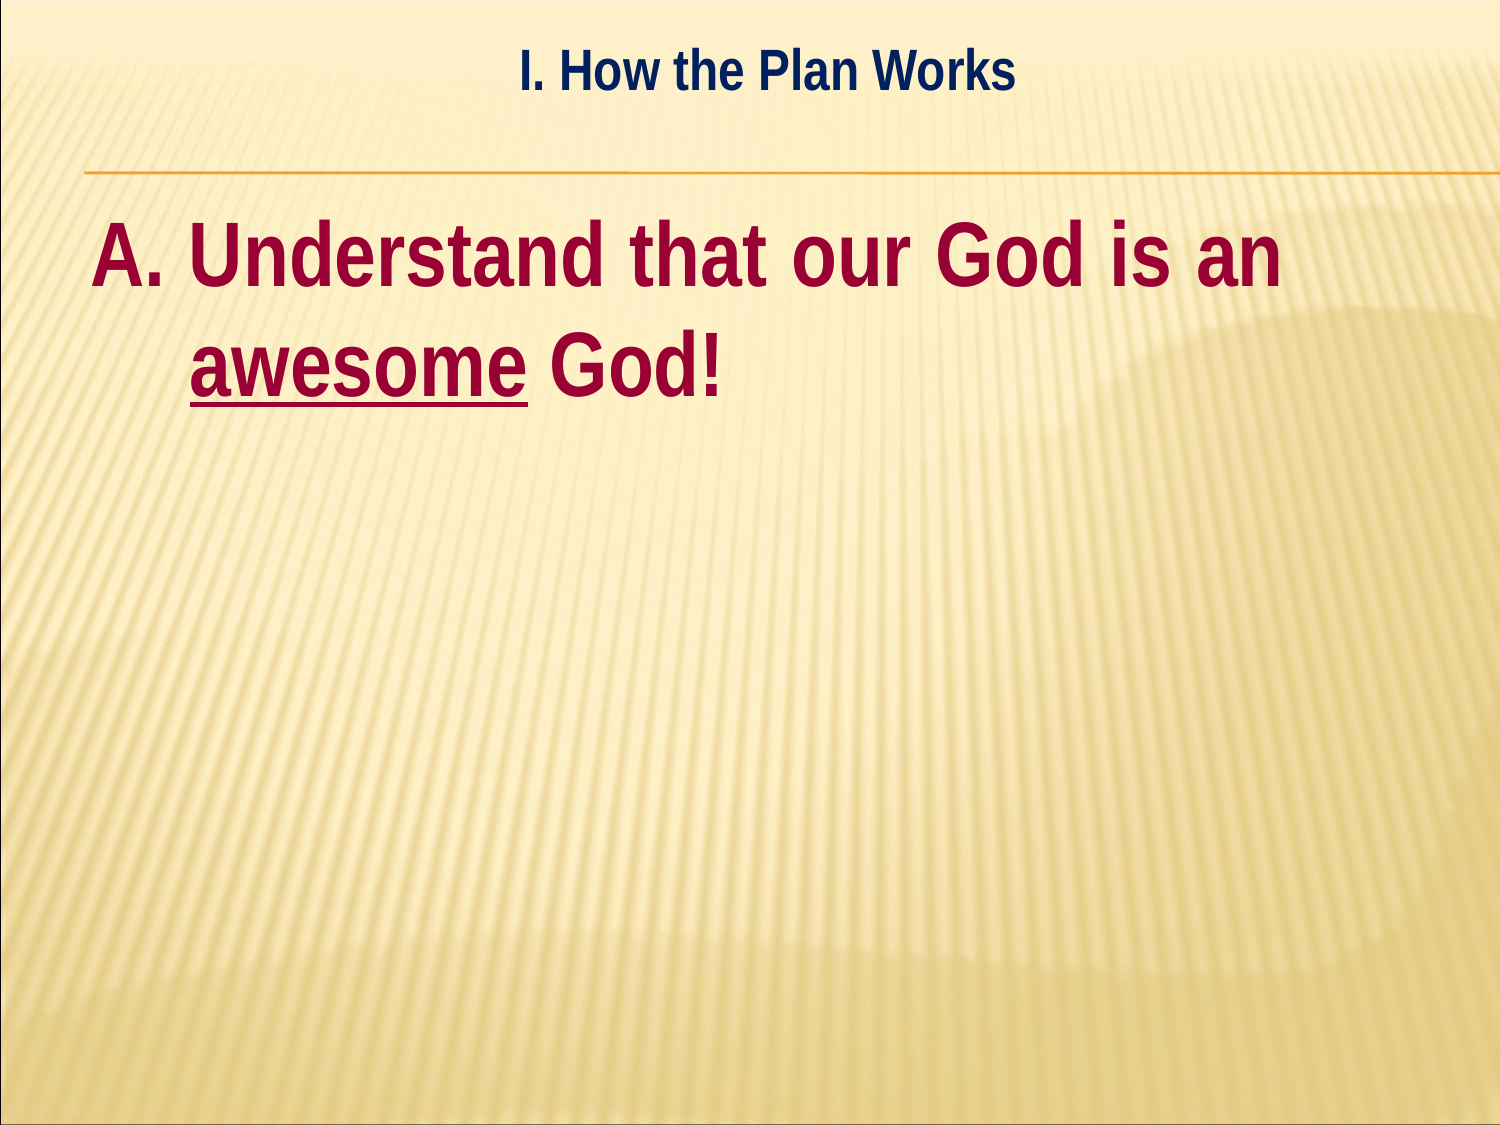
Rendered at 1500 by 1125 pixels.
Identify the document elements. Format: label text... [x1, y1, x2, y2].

text_box I. How the Plan Works [124, 24, 1413, 110]
list A. Understand that our God is an awesome God! [75, 187, 1425, 1075]
picture [0, 0, 1500, 1125]
